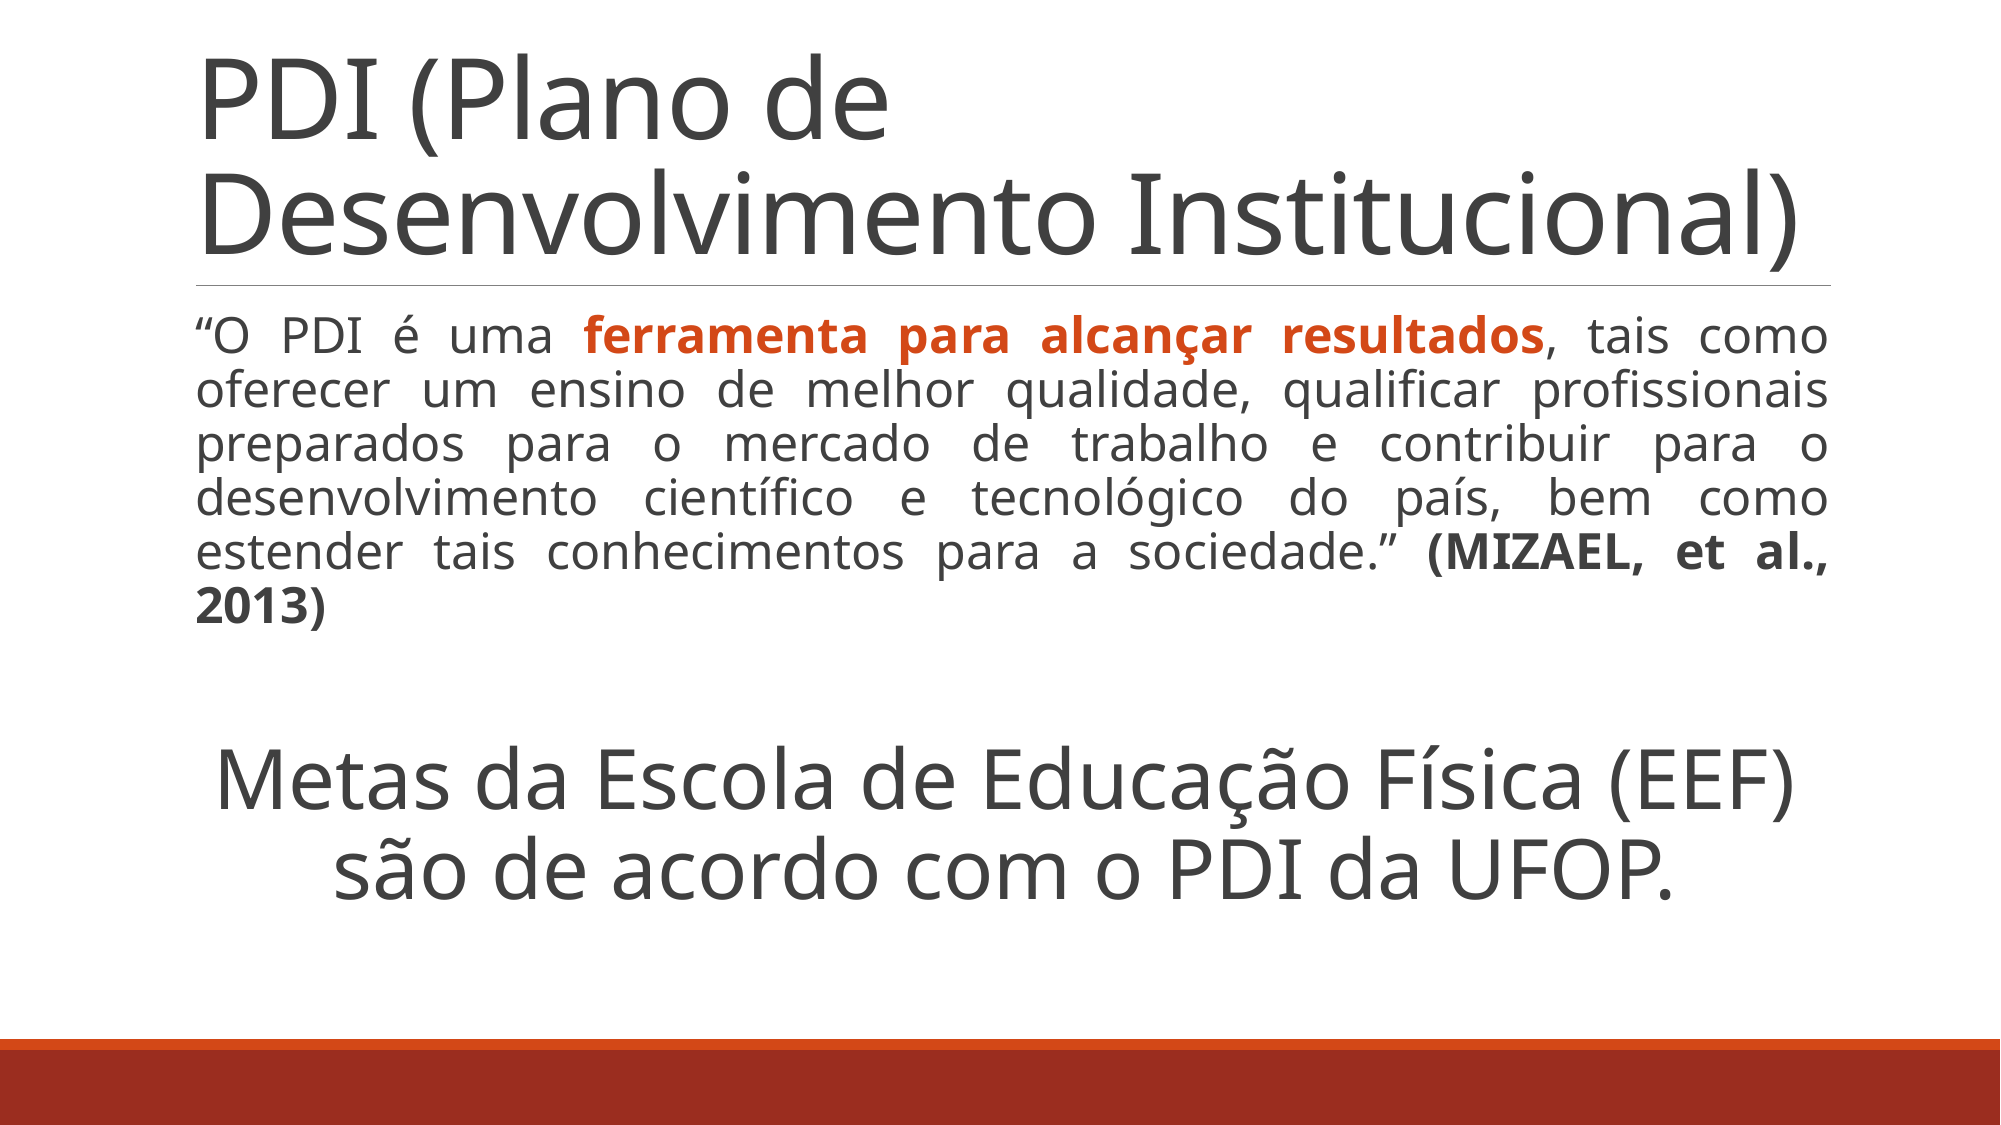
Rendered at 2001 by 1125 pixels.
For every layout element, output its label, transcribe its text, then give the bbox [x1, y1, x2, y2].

title PDI (Plano de Desenvolvimento Institucional) [180, 47, 1830, 285]
list “O PDI é uma ferramenta para alcançar resultados, tais como oferecer um ensino de melhor qualidade, qualificar profissionais preparados para o mercado de trabalho e contribuir para o desenvolvimento científico e tecnológico do país, bem como estender tais conhecimentos para a sociedade.” (MIZAEL, et al., 2013) Metas da Escola de Educação Física (EEF) são de acordo com o PDI da UFOP. [180, 302, 1830, 963]
